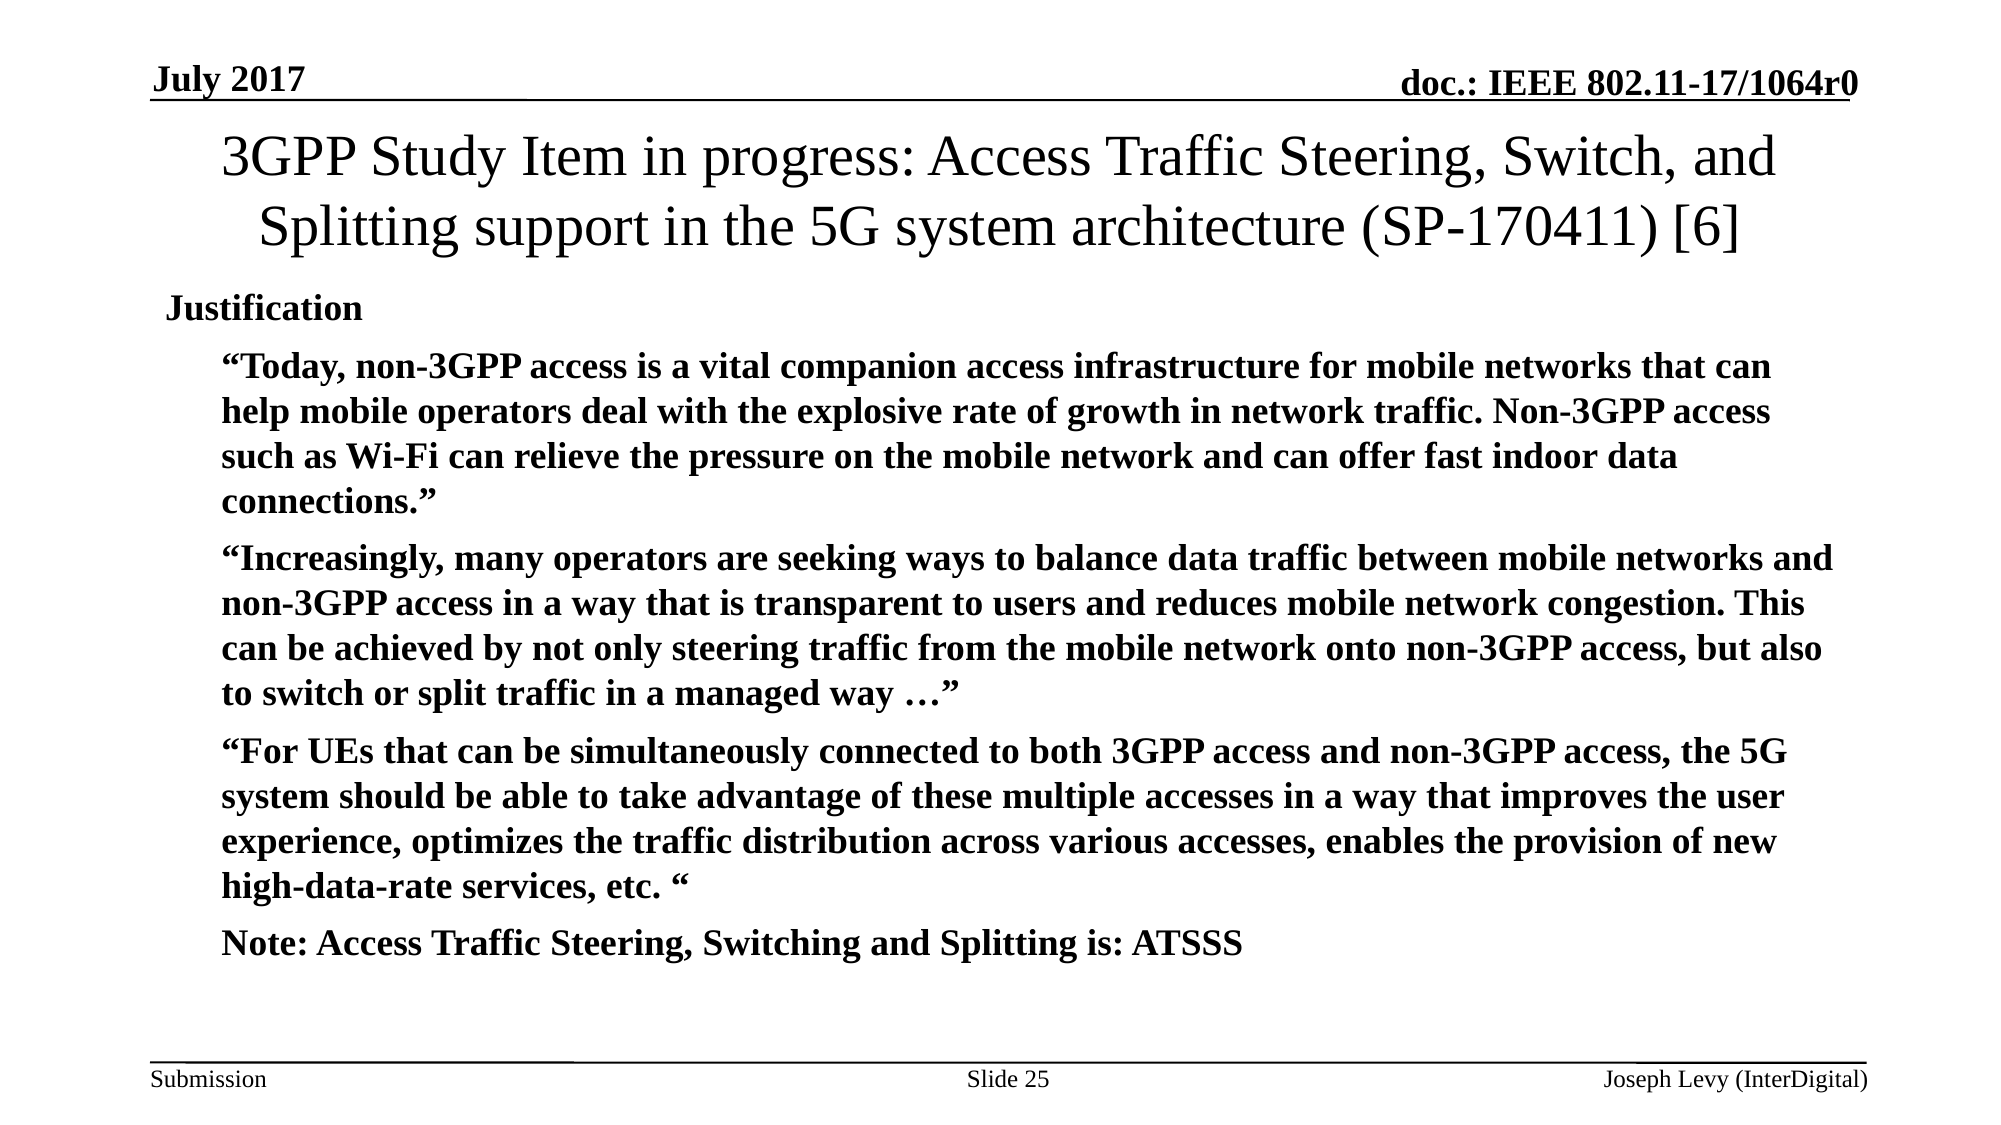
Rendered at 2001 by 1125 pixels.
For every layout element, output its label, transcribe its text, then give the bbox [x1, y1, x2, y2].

title 3GPP Study Item in progress: Access Traffic Steering, Switch, and Splitting support in the 5G system architecture (SP-170411) [6] [149, 112, 1850, 263]
footer Joseph Levy (InterDigital) [1171, 1061, 1869, 1093]
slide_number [152, 54, 563, 100]
slide_number Slide 25 [950, 1061, 1067, 1123]
list Justification “Today, non-3GPP access is a vital companion access infrastructure for mobile networks that can help mobile operators deal with the explosive rate of growth in network traffic. Non-3GPP access such as Wi-Fi can relieve the pressure on the mobile network and can offer fast indoor data connections.” “Increasingly, many operators are seeking ways to balance data traffic between mobile networks and non-3GPP access in a way that is transparent to users and reduces mobile network congestion. This can be achieved by not only steering traffic from the mobile network onto non-3GPP access, but also to switch or split traffic in a managed way …” “For UEs that can be simultaneously connected to both 3GPP access and non-3GPP access, the 5G system should be able to take advantage of these multiple accesses in a way that improves the user experience, optimizes the traffic distribution across various accesses, enables the provision of new high-data-rate services, etc. “ Note: Access Traffic Steering, Switching and Splitting is: ATSSS [149, 275, 1850, 1063]
